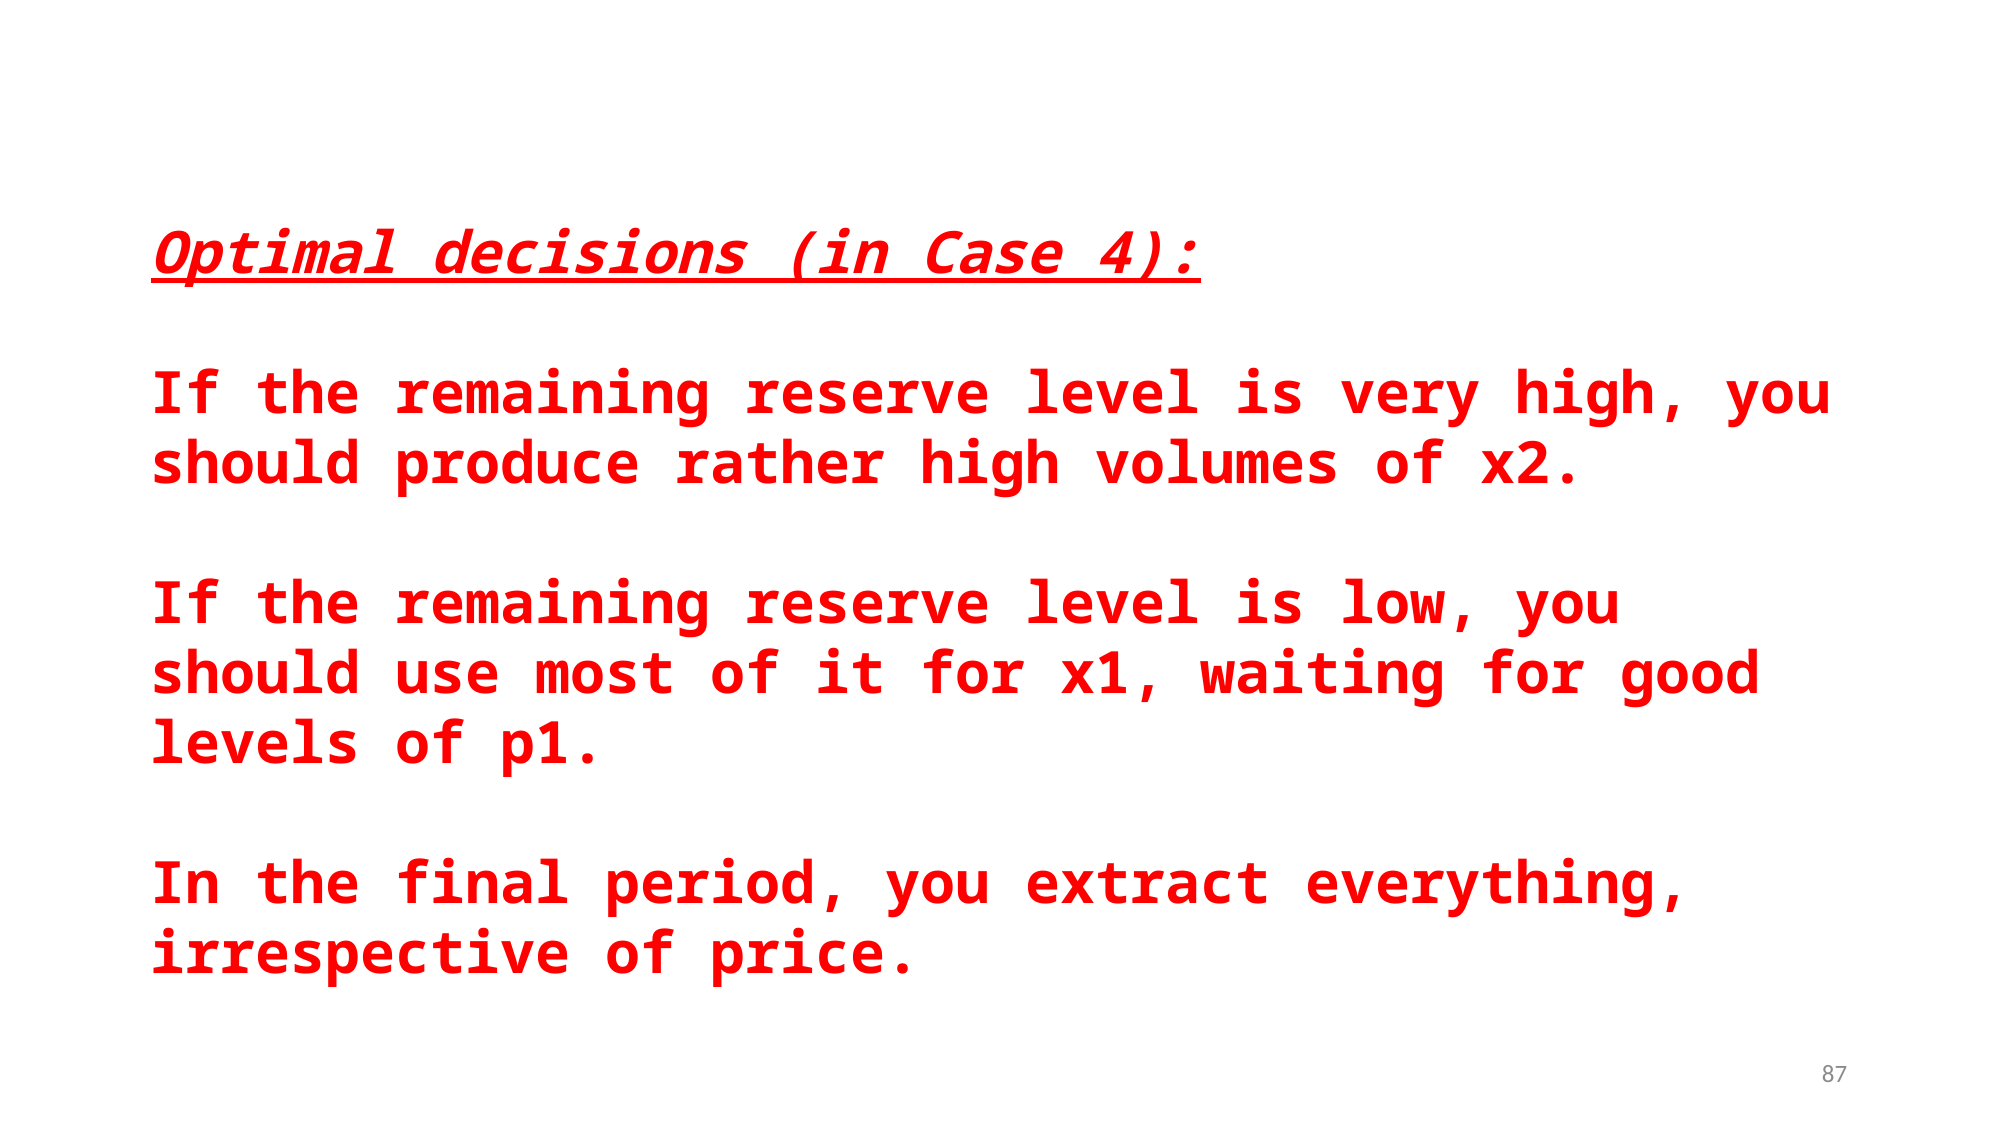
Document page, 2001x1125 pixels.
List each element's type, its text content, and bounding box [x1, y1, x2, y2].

text_box Optimal decisions (in Case 4): If the remaining reserve level is very high, you should produce rather high volumes of x2. If the remaining reserve level is low, you should use most of it for x1, waiting for good levels of p1. In the final period, you extract everything, irrespective of price. [135, 138, 1851, 993]
slide_number 87 [1412, 1042, 1863, 1103]
